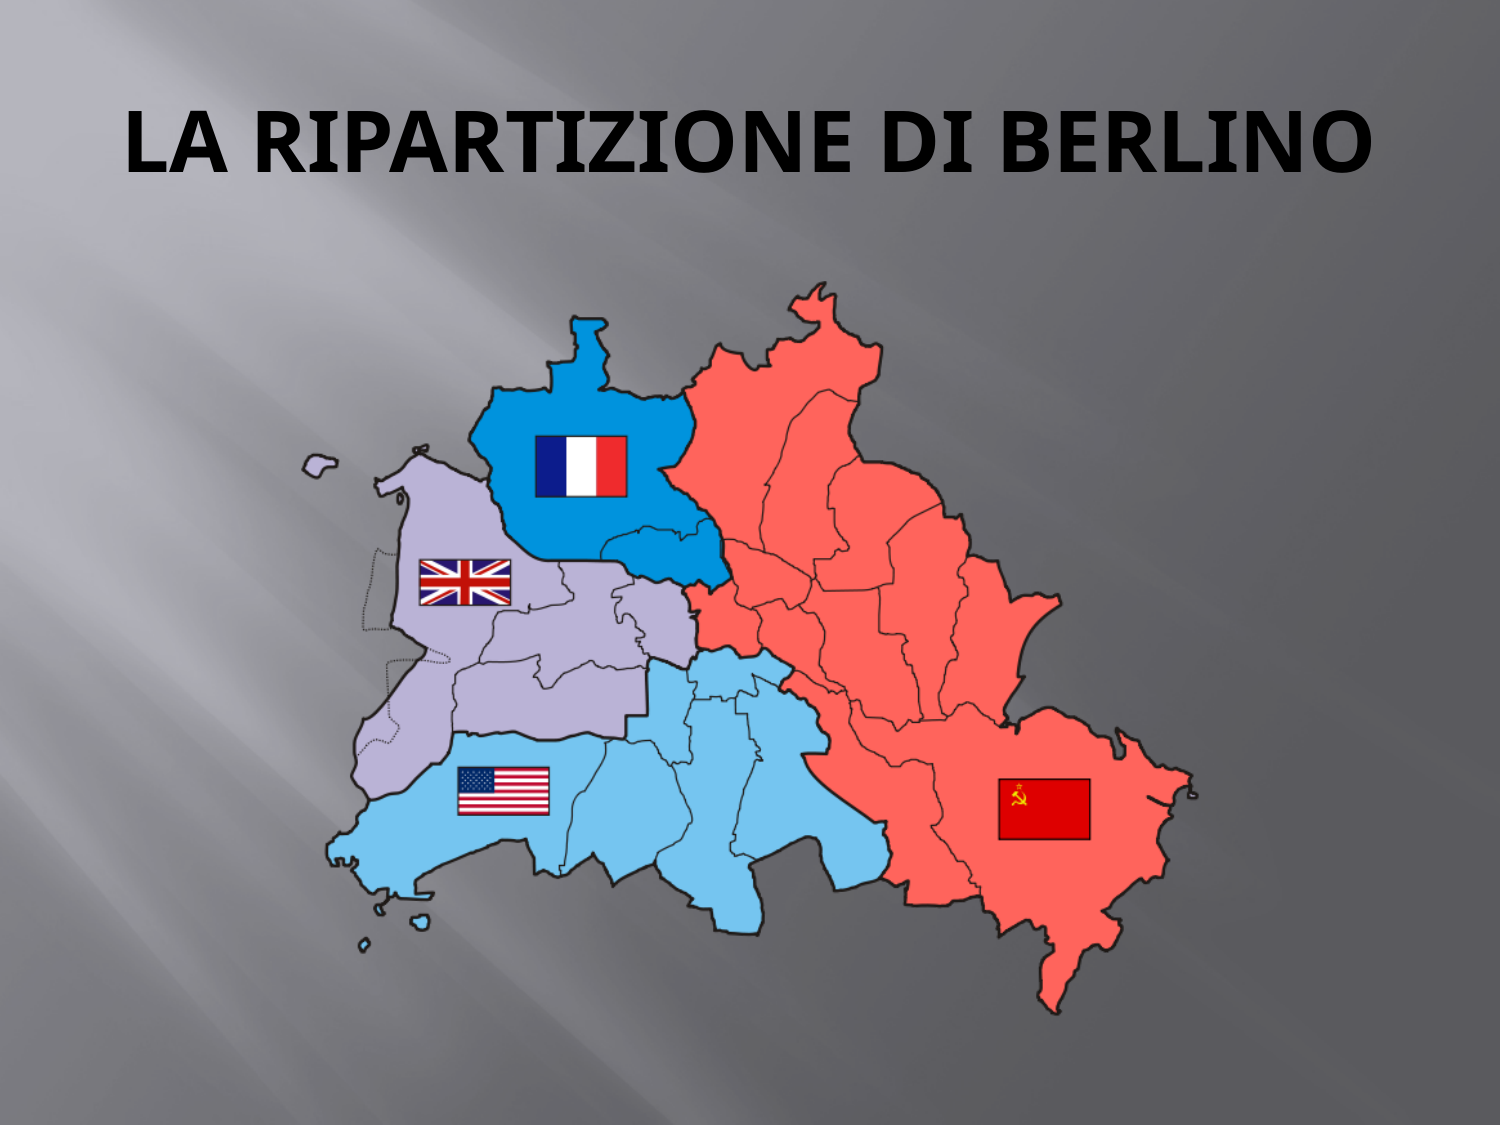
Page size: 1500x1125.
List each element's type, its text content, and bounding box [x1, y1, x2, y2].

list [272, 262, 1228, 1036]
title LA RIPARTIZIONE DI BERLINO [75, 45, 1425, 233]
